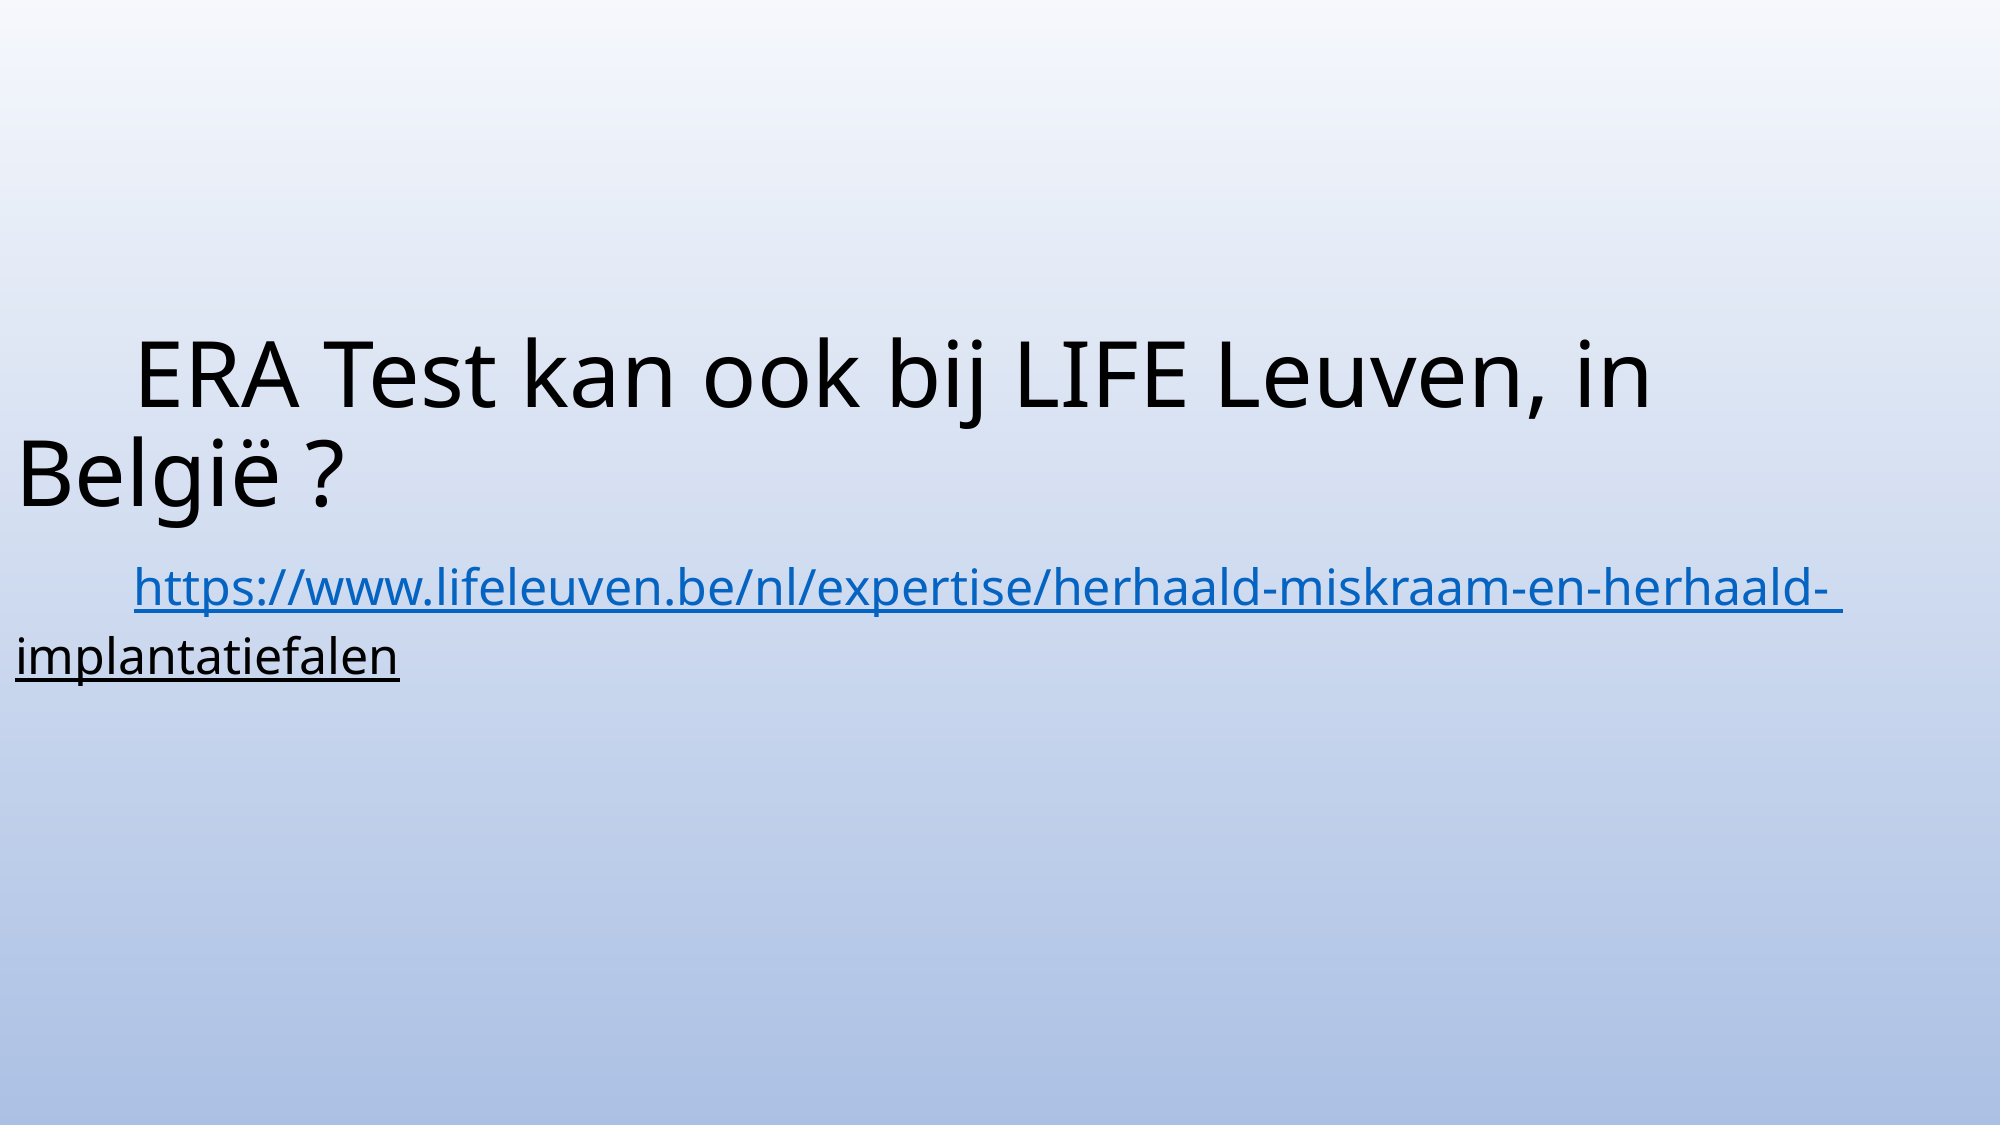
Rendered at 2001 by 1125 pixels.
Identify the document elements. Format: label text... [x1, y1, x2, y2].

title ERA Test kan ook bij LIFE Leuven, in België ? https://www.lifeleuven.be/nl/expertise/herhaald-miskraam-en-herhaald- implantatiefalen [0, 0, 2000, 1125]
